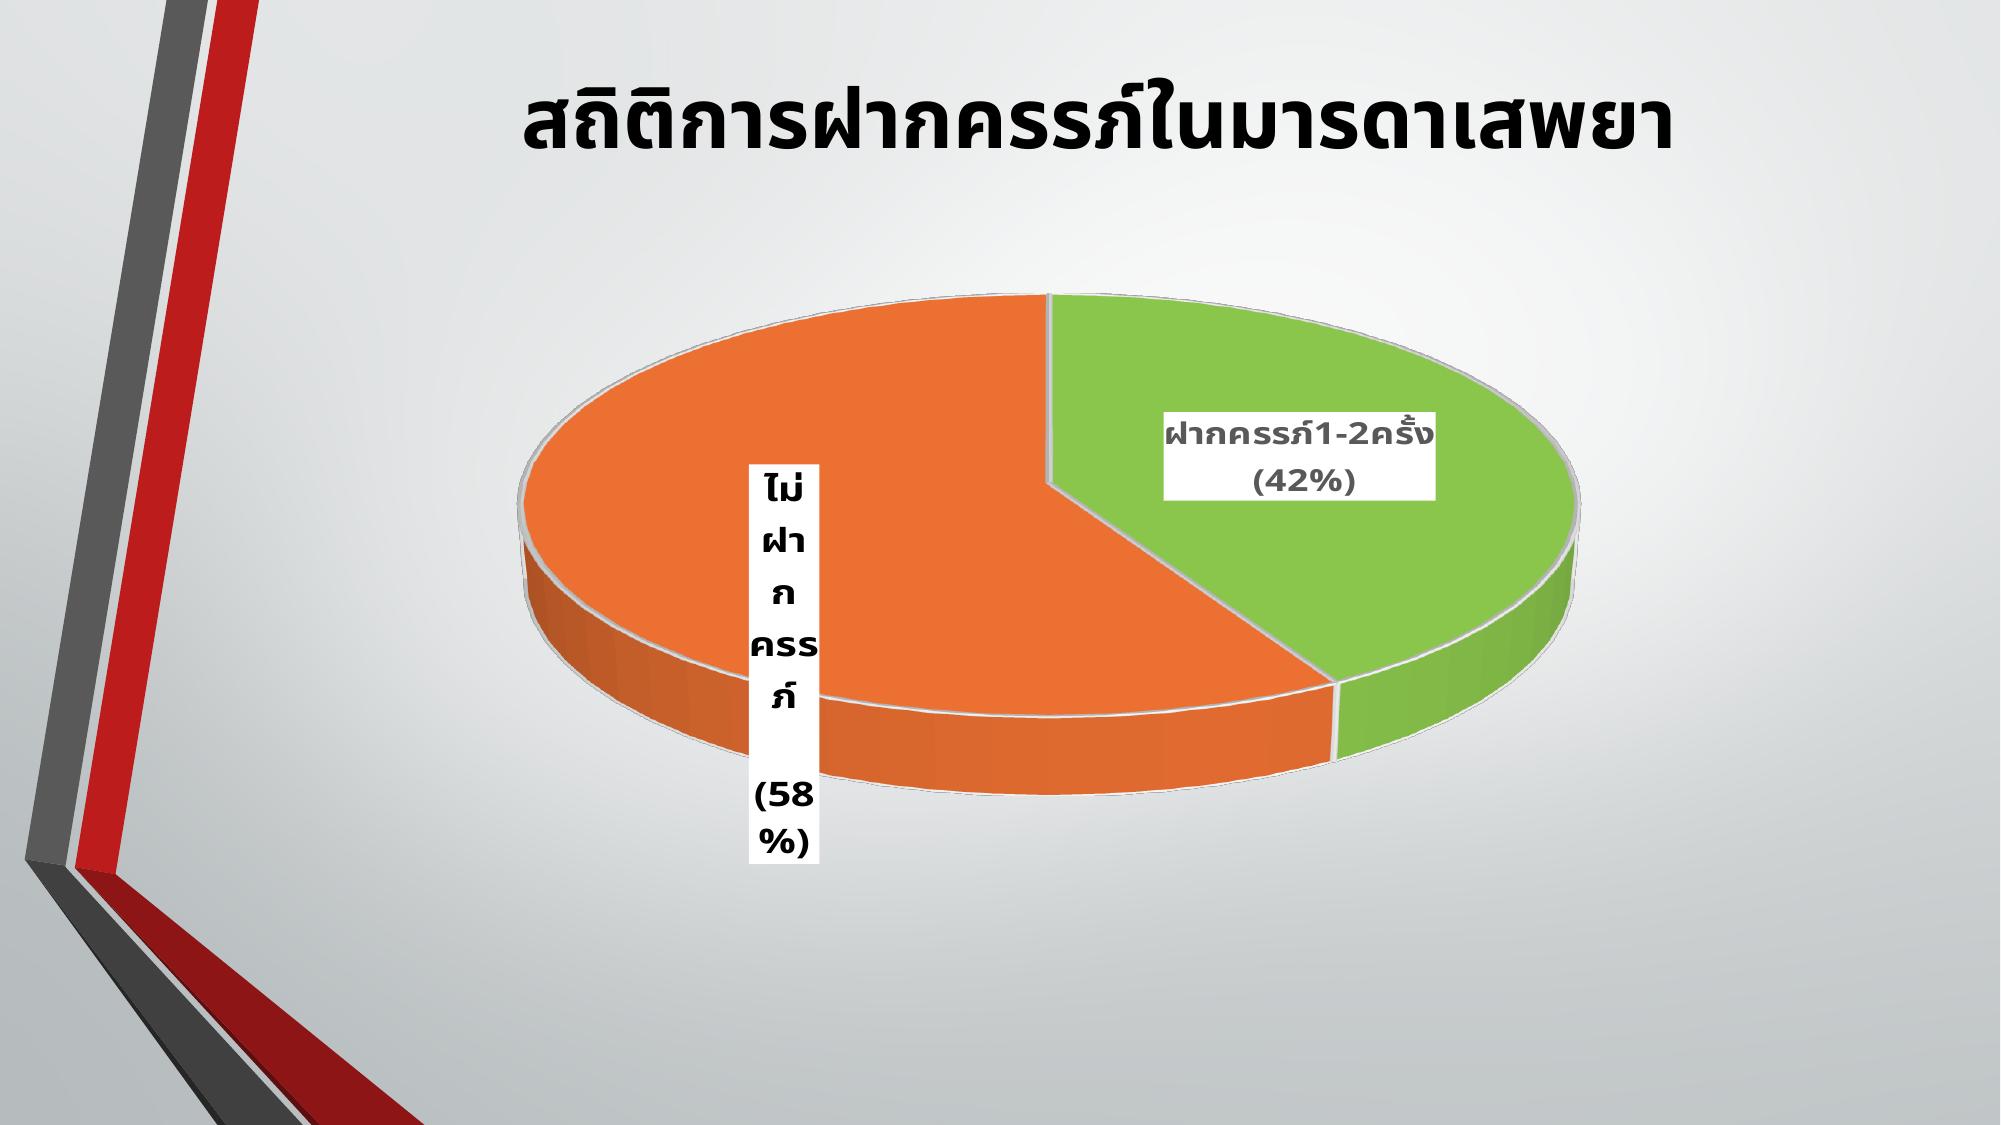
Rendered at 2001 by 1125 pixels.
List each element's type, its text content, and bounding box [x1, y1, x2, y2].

chart [461, 235, 1683, 1013]
text_box สถิติการฝากครรภ์ในมารดาเสพยา [506, 58, 1692, 173]
